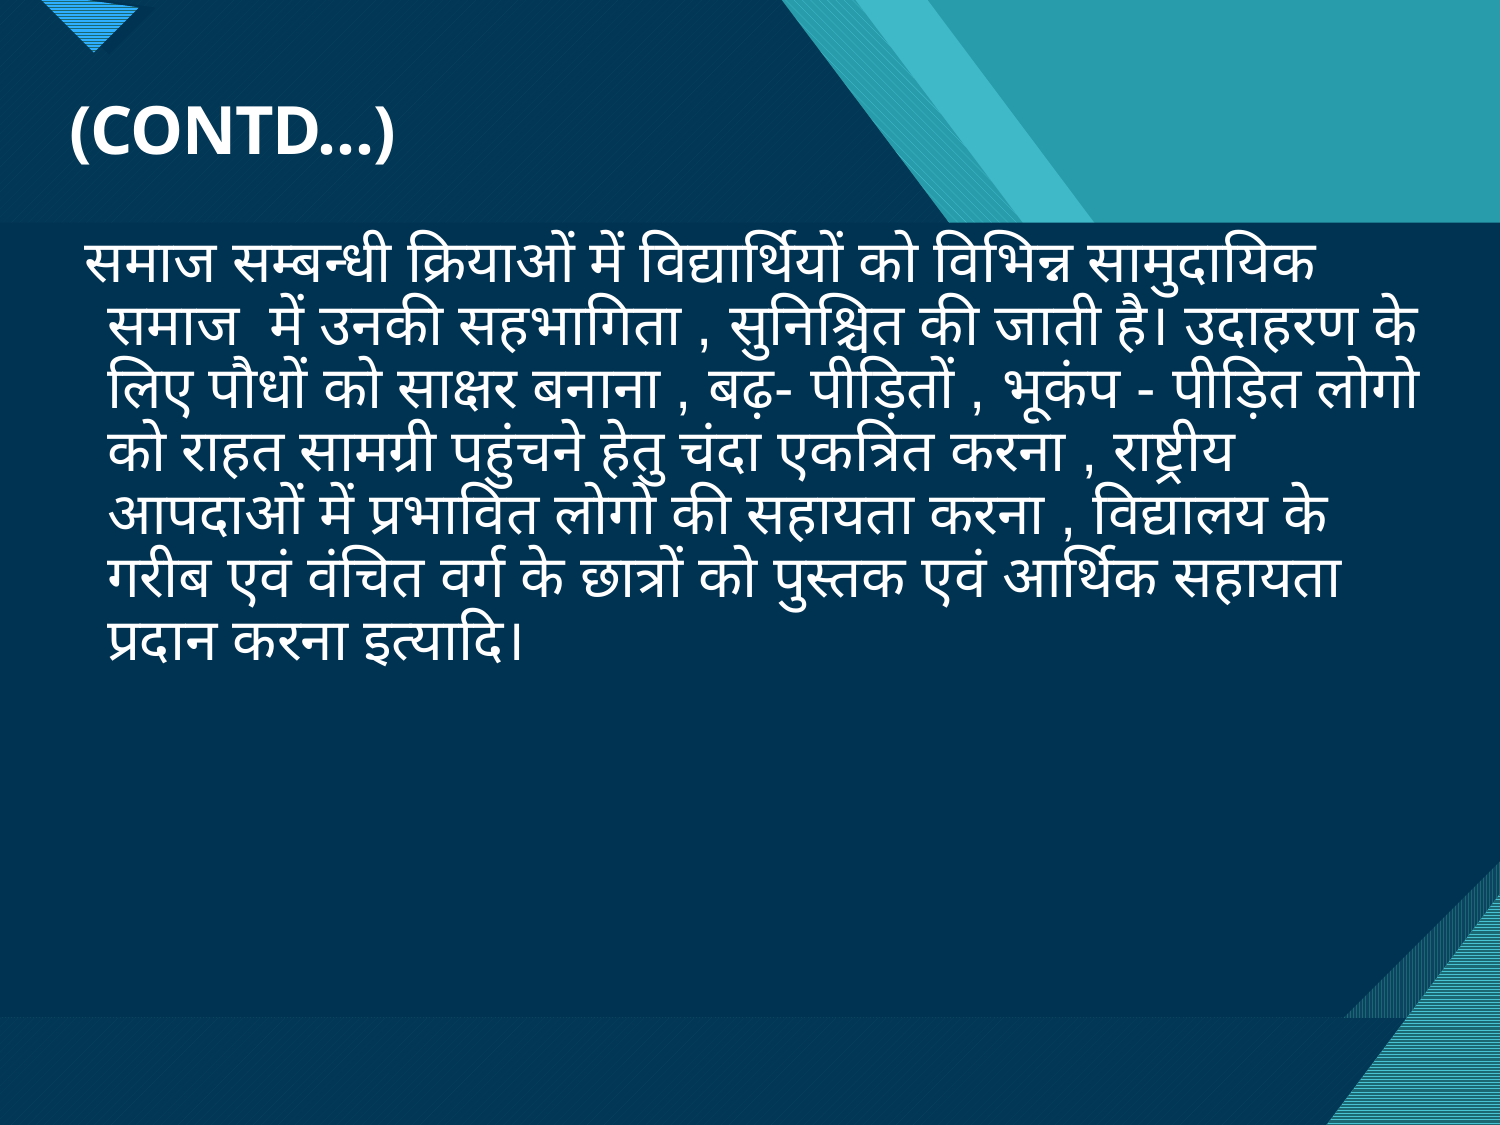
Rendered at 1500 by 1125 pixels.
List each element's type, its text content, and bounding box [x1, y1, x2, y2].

list समाज सम्बन्धी क्रियाओं में विद्यार्थियों को विभिन्न सामुदायिक समाज में उनकी सहभागिता , सुनिश्चित की जाती है। उदाहरण के लिए पौधों को साक्षर बनाना , बढ़- पीड़ितों , भूकंप - पीड़ित लोगो को राहत सामग्री पहुंचने हेतु चंदा एकत्रित करना , राष्ट्रीय आपदाओं में प्रभावित लोगो की सहायता करना , विद्यालय के गरीब एवं वंचित वर्ग के छात्रों को पुस्तक एवं आर्थिक सहायता प्रदान करना इत्यादि। [54, 224, 1435, 1088]
title (CONTD…) [54, 89, 1435, 177]
